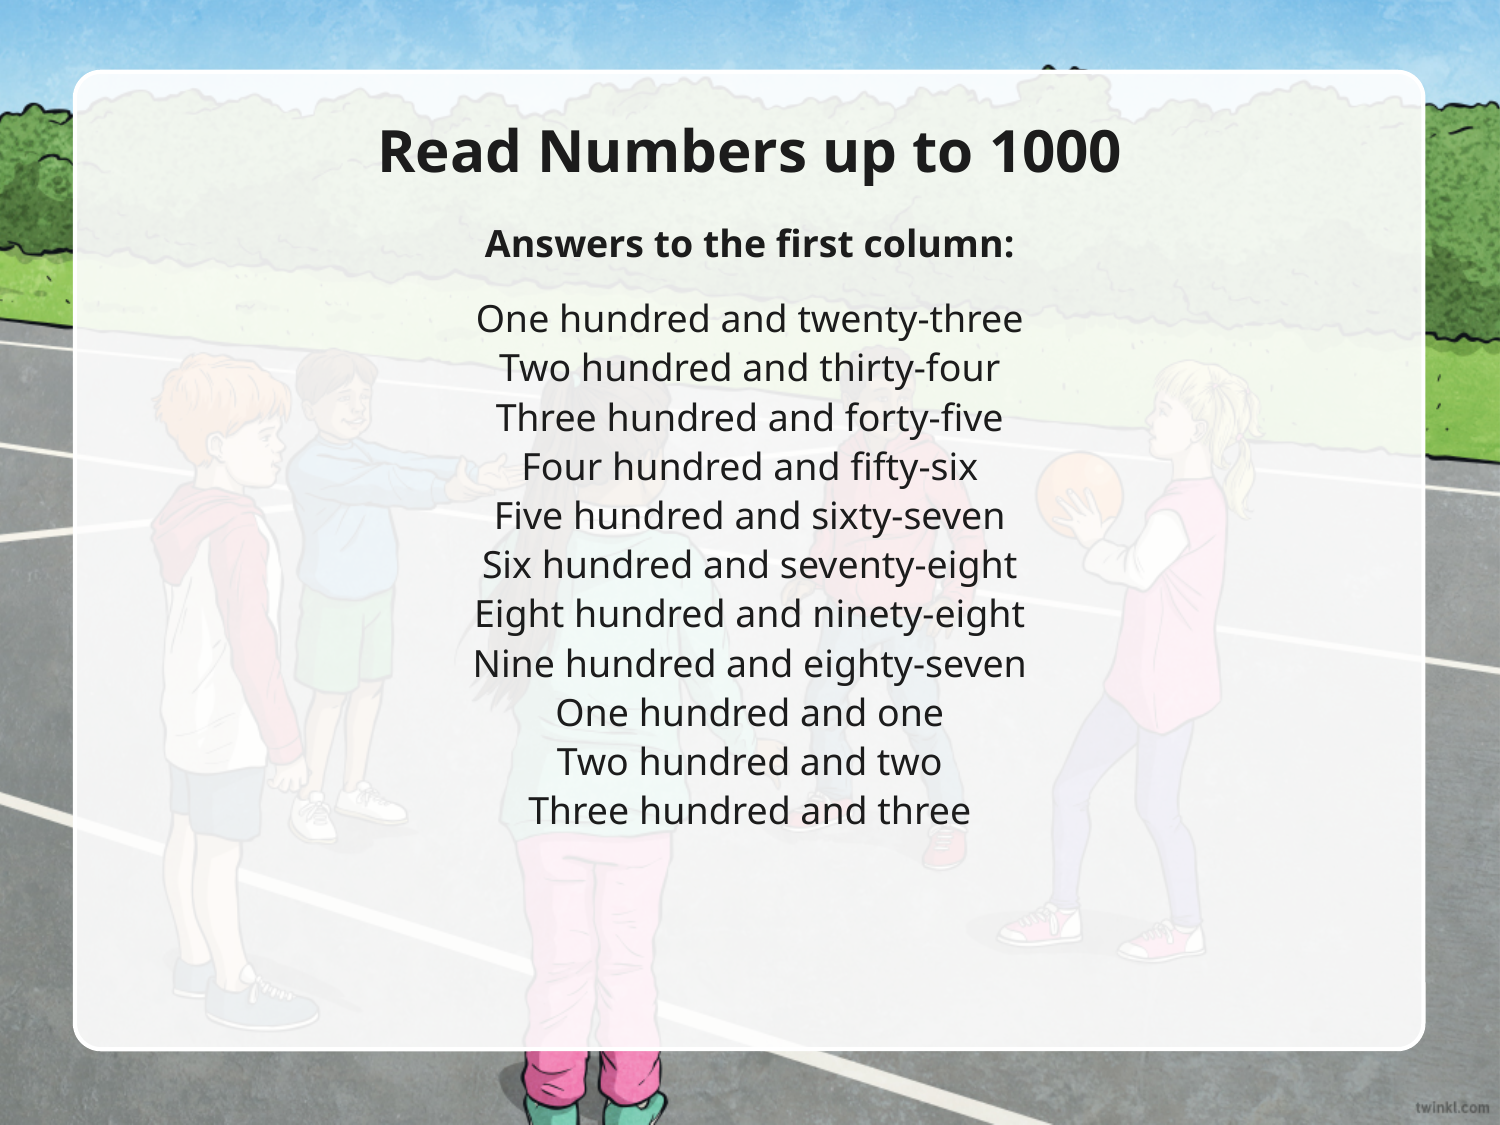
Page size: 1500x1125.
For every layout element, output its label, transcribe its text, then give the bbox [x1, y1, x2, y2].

text_box One hundred and twenty-three Two hundred and thirty-four Three hundred and forty-five Four hundred and fifty-six Five hundred and sixty-seven Six hundred and seventy-eight Eight hundred and ninety-eight Nine hundred and eighty-seven One hundred and one Two hundred and two Three hundred and three [361, 277, 1139, 899]
picture [0, 0, 1500, 1125]
text_box Read Numbers up to 1000 [88, 96, 1412, 202]
text_box Answers to the first column: [123, 202, 1376, 283]
